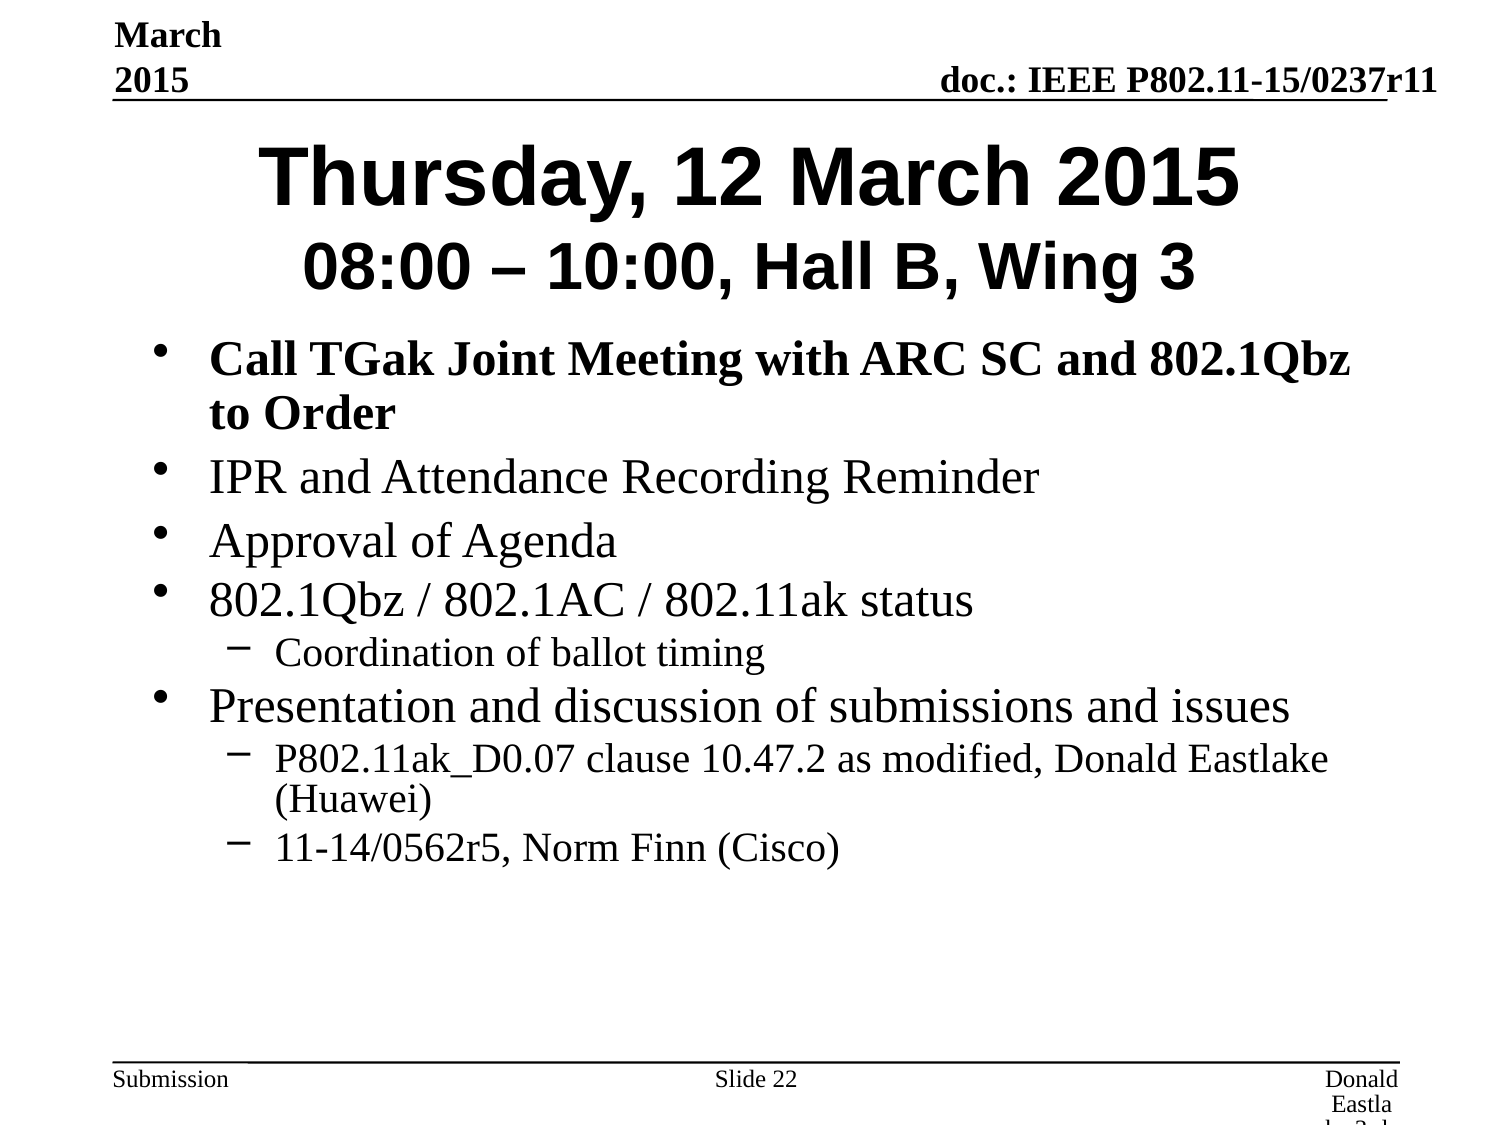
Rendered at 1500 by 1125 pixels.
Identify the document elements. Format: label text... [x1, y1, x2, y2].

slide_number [114, 54, 290, 100]
title Thursday, 12 March 2015 08:00 – 10:00, Hall B, Wing 3 [112, 112, 1388, 313]
footer Donald Eastlake 3rd, Huawei Technologies [1325, 1062, 1402, 1093]
list Call TGak Joint Meeting with ARC SC and 802.1Qbz to Order IPR and Attendance Recording Reminder Approval of Agenda 802.1Qbz / 802.1AC / 802.11ak status Coordination of ballot timing Presentation and discussion of submissions and issues P802.11ak_D0.07 clause 10.47.2 as modified, Donald Eastlake (Huawei) 11-14/0562r5, Norm Finn (Cisco) [137, 324, 1388, 1063]
slide_number Slide 22 [712, 1063, 800, 1093]
